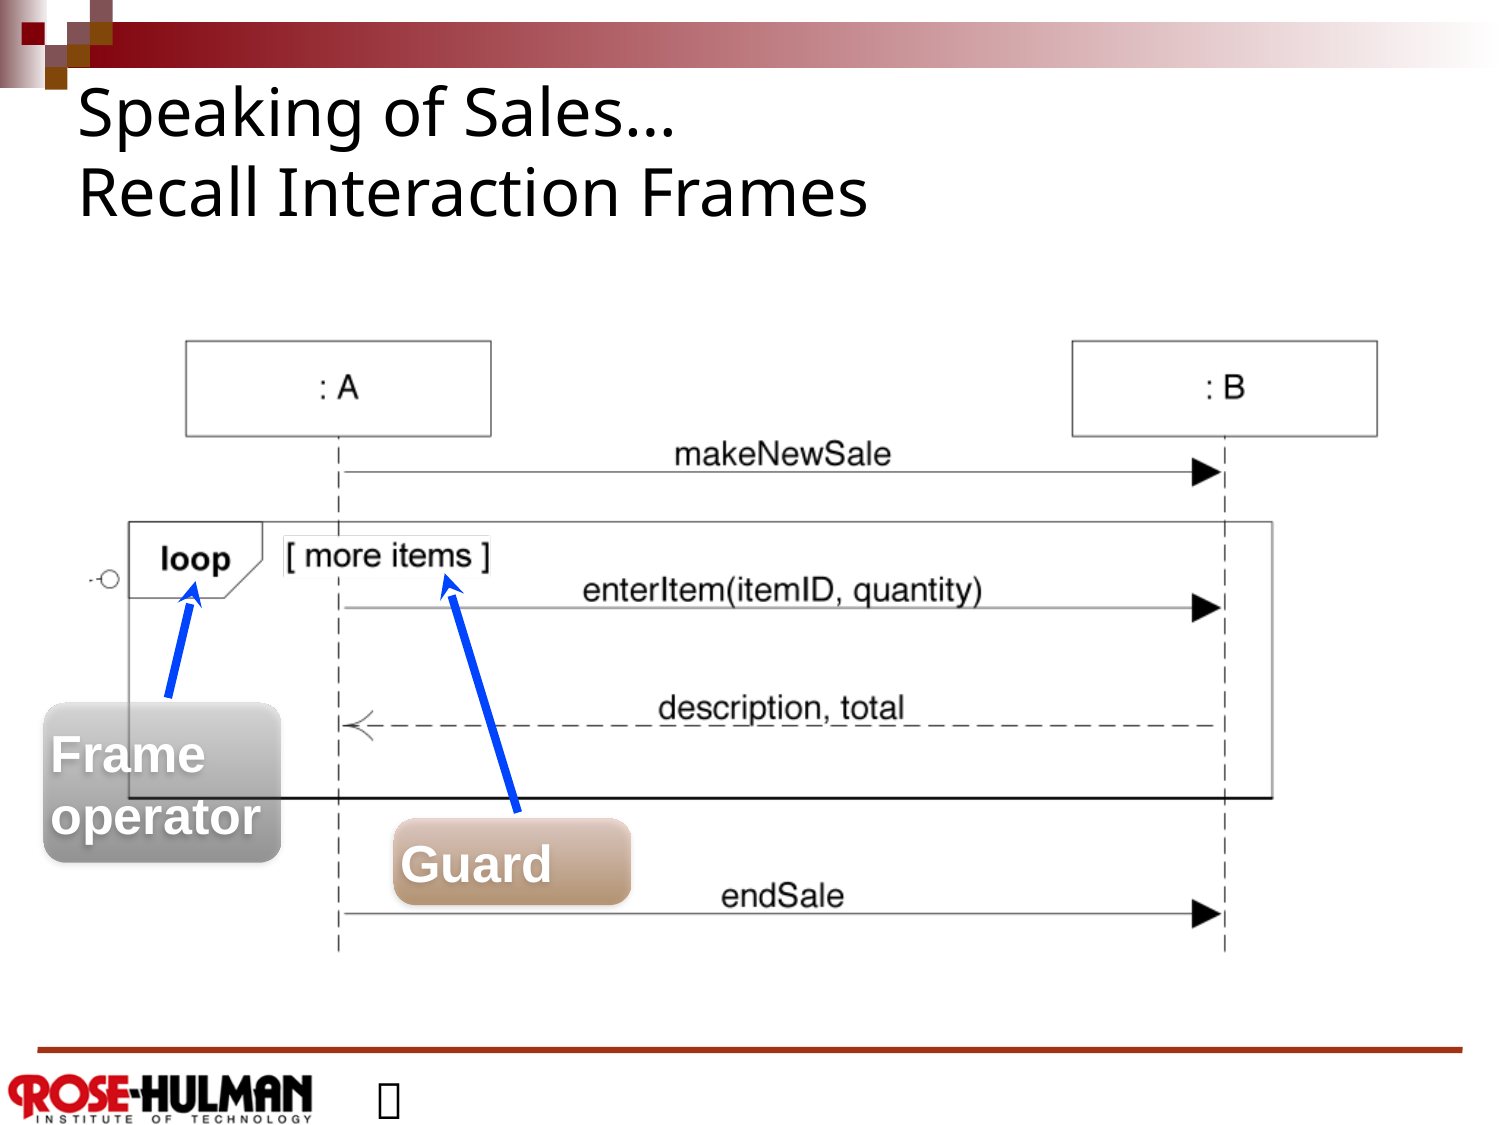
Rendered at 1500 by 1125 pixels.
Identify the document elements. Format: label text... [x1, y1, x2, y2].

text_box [43, 580, 282, 864]
title Speaking of Sales… Recall Interaction Frames [62, 99, 1413, 201]
picture [0, 1071, 325, 1125]
text_box  [359, 1061, 420, 1125]
picture [89, 335, 1384, 957]
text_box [393, 573, 632, 906]
